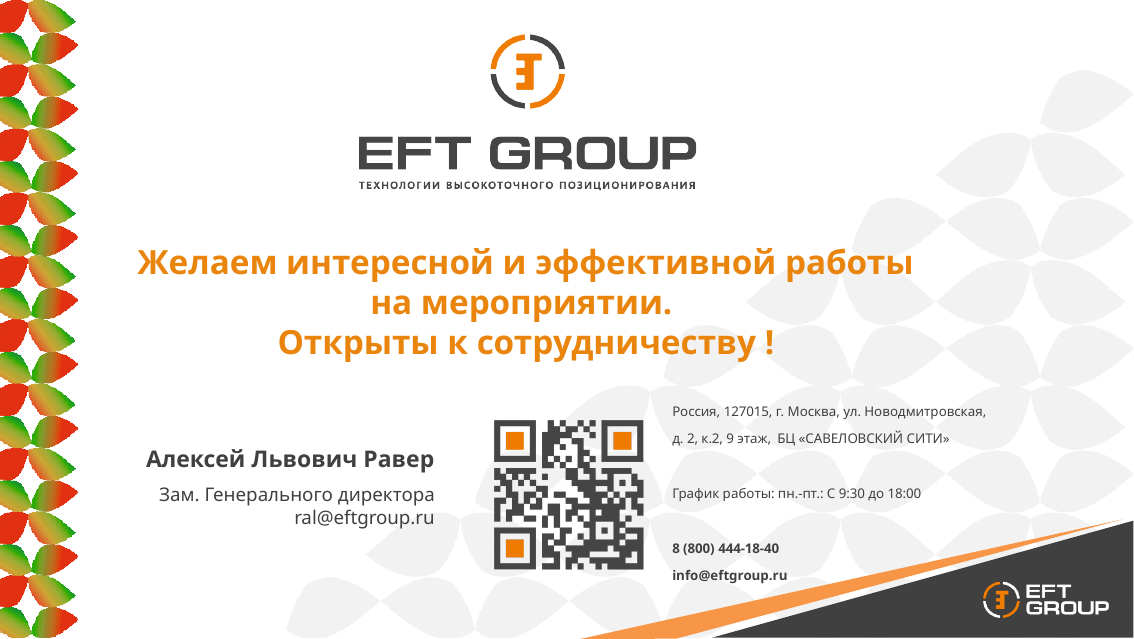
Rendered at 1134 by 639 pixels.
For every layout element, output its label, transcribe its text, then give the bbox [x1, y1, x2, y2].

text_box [571, 520, 1134, 638]
text_box Алексей Львович Равер Зам. Генерального директора ral@eftgroup.ru [120, 437, 280, 536]
text_box Желаем интересной и эффективной работы на мероприятии. Открыты к сотрудничеству ! [99, 233, 280, 369]
picture [0, 0, 79, 638]
picture [285, 26, 1134, 639]
